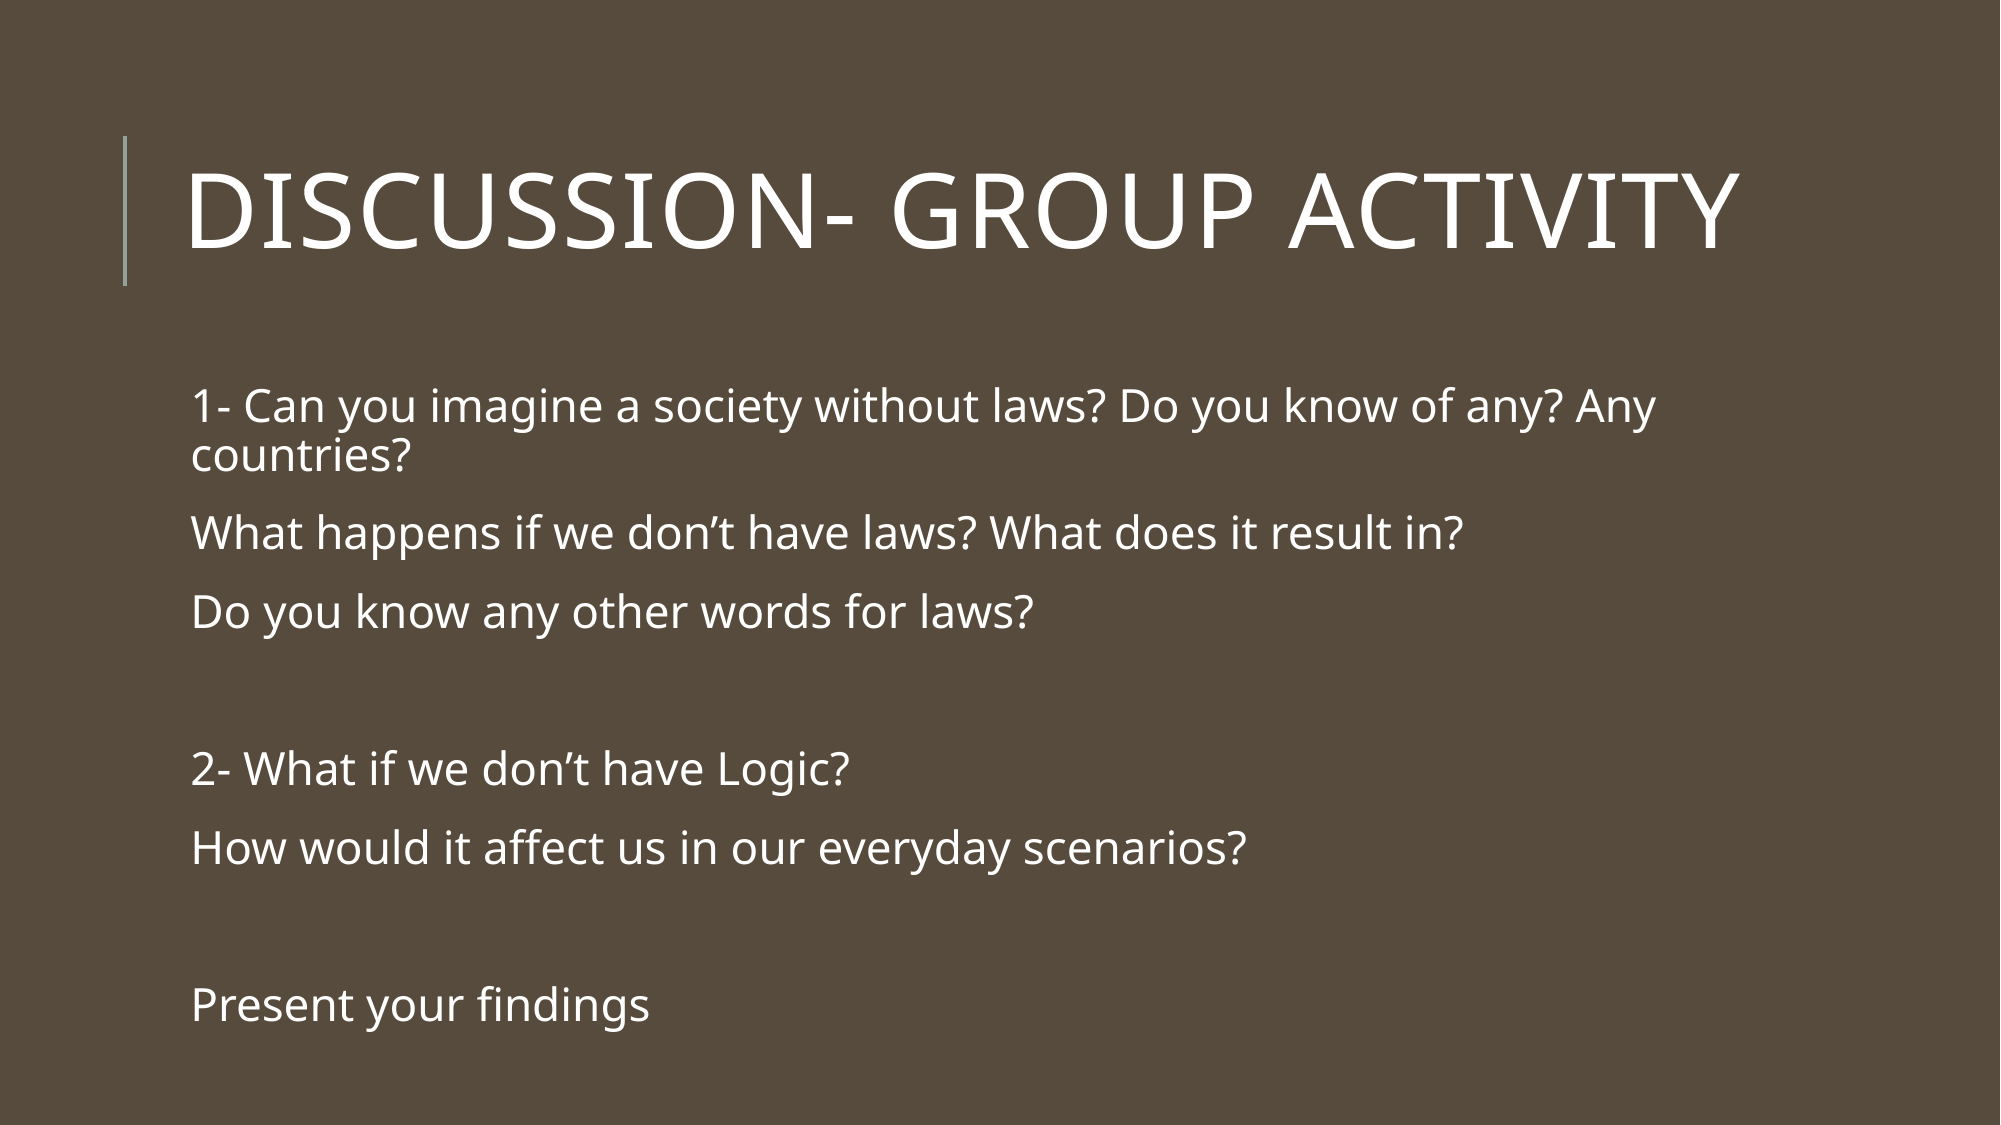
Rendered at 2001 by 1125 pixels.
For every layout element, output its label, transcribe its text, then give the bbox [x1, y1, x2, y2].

list 1- Can you imagine a society without laws? Do you know of any? Any countries? What happens if we don’t have laws? What does it result in? Do you know any other words for laws? 2- What if we don’t have Logic? How would it affect us in our everyday scenarios? Present your findings [168, 375, 1763, 1035]
title Discussion- Group Activity [168, 96, 1763, 342]
